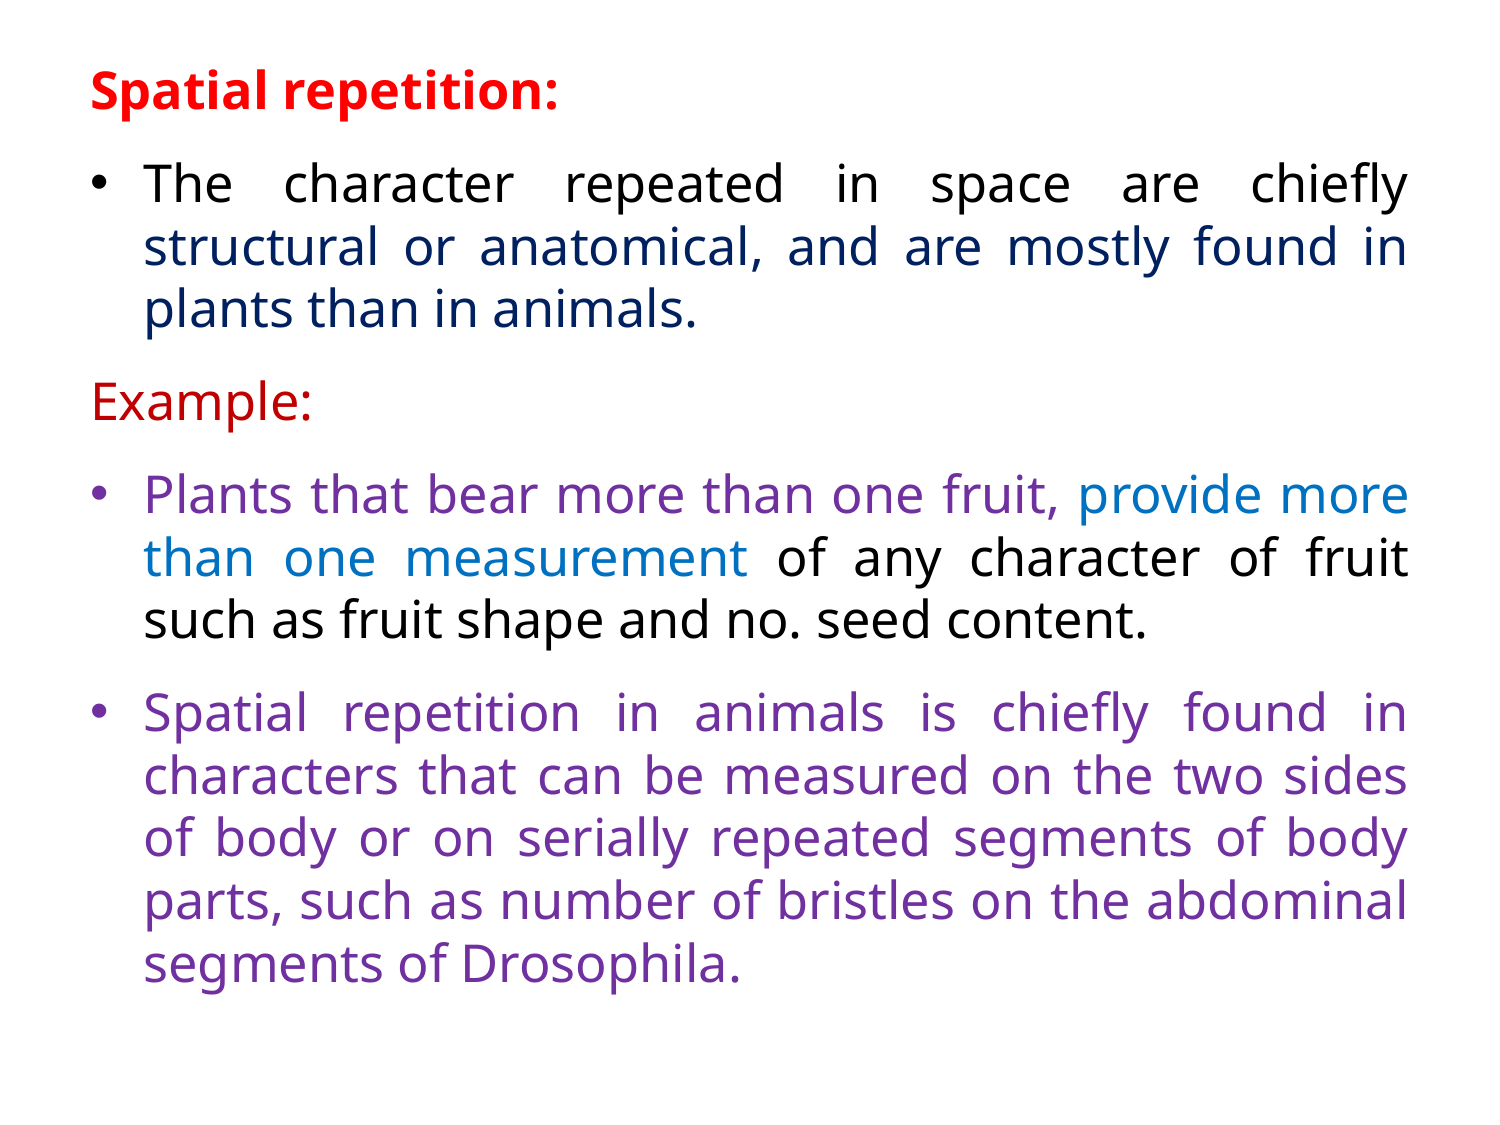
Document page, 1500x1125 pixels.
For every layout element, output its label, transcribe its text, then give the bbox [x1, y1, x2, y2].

list Spatial repetition: The character repeated in space are chiefly structural or anatomical, and are mostly found in plants than in animals. Example: Plants that bear more than one fruit, provide more than one measurement of any character of fruit such as fruit shape and no. seed content. Spatial repetition in animals is chiefly found in characters that can be measured on the two sides of body or on serially repeated segments of body parts, such as number of bristles on the abdominal segments of Drosophila. [75, 50, 1425, 1005]
